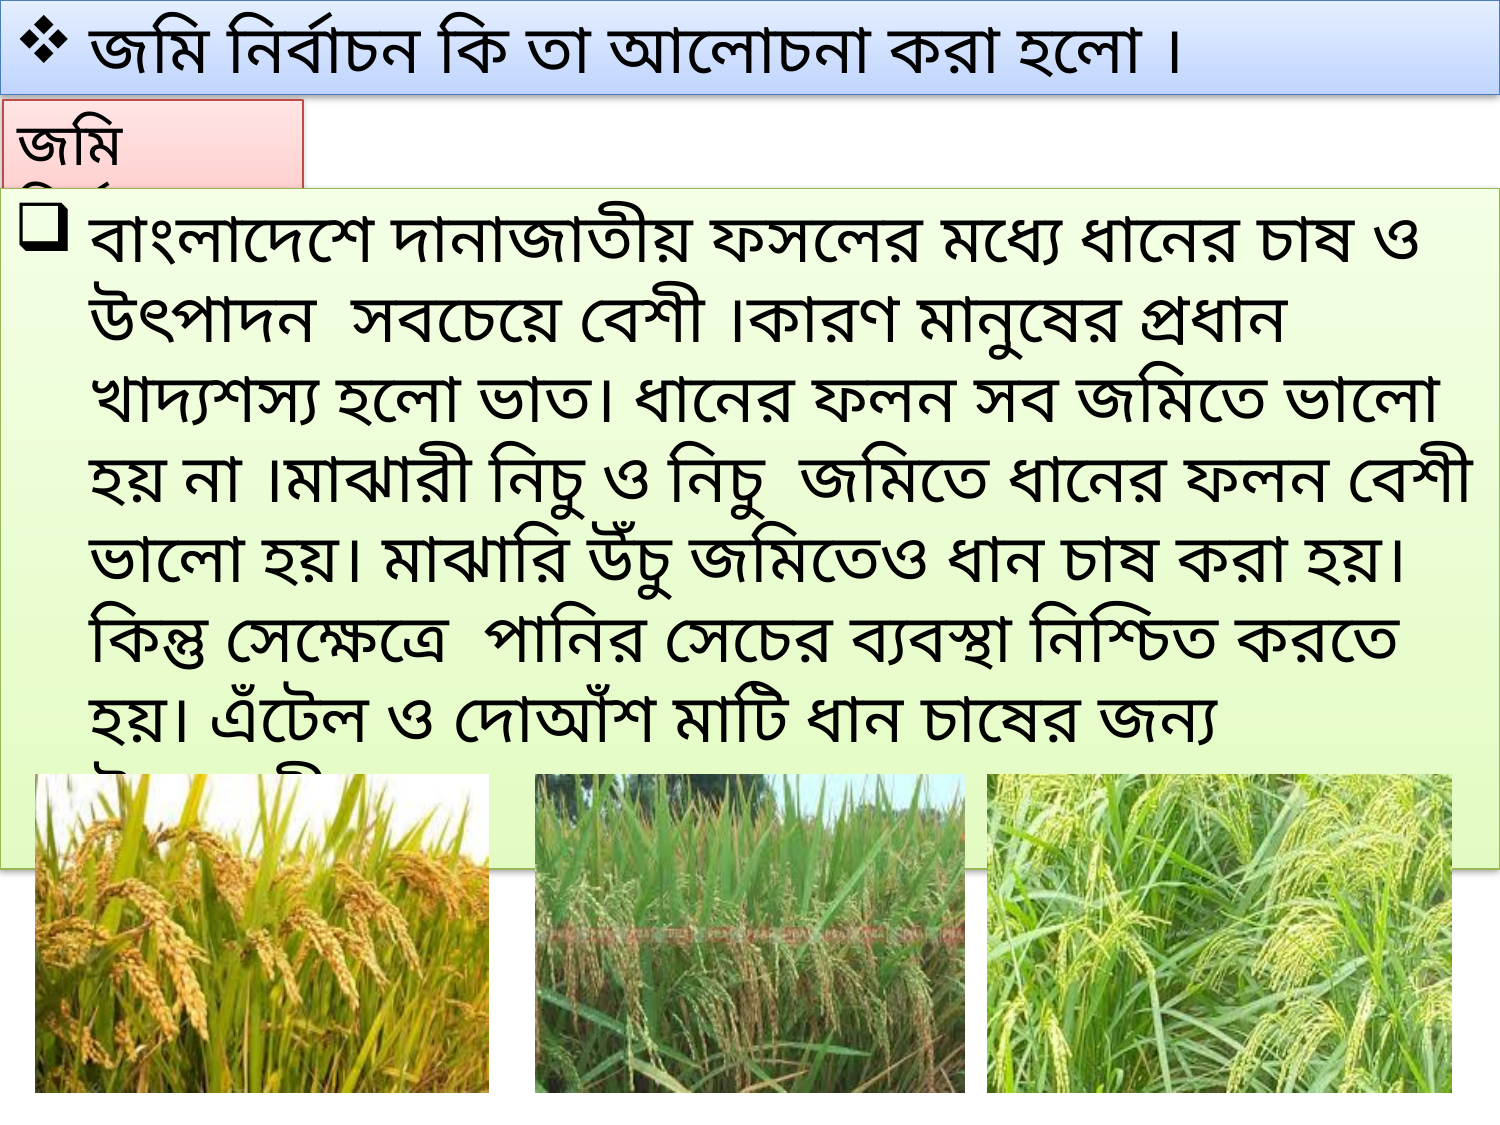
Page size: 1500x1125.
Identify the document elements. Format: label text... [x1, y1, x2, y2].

text_box জমি নির্বাচন - [2, 99, 304, 186]
text_box বাংলাদেশে দানাজাতীয় ফসলের মধ্যে ধানের চাষ ও উৎপাদন সবচেয়ে বেশী ।কারণ মানুষের প্রধান খাদ্যশস্য হলো ভাত। ধানের ফলন সব জমিতে ভালো হয় না ।মাঝারী নিচু ও নিচু জমিতে ধানের ফলন বেশী ভালো হয়। মাঝারি উঁচু জমিতেও ধান চাষ করা হয়।কিন্তু সেক্ষেত্রে পানির সেচের ব্যবস্থা নিশ্চিত করতে হয়। এঁটেল ও দোআঁশ মাটি ধান চাষের জন্য উপযোগী। [0, 188, 1500, 870]
picture [534, 774, 965, 1094]
picture [35, 774, 489, 1094]
picture [987, 774, 1453, 1094]
text_box জমি নির্বাচন কি তা আলোচনা করা হলো । [0, 0, 1500, 95]
